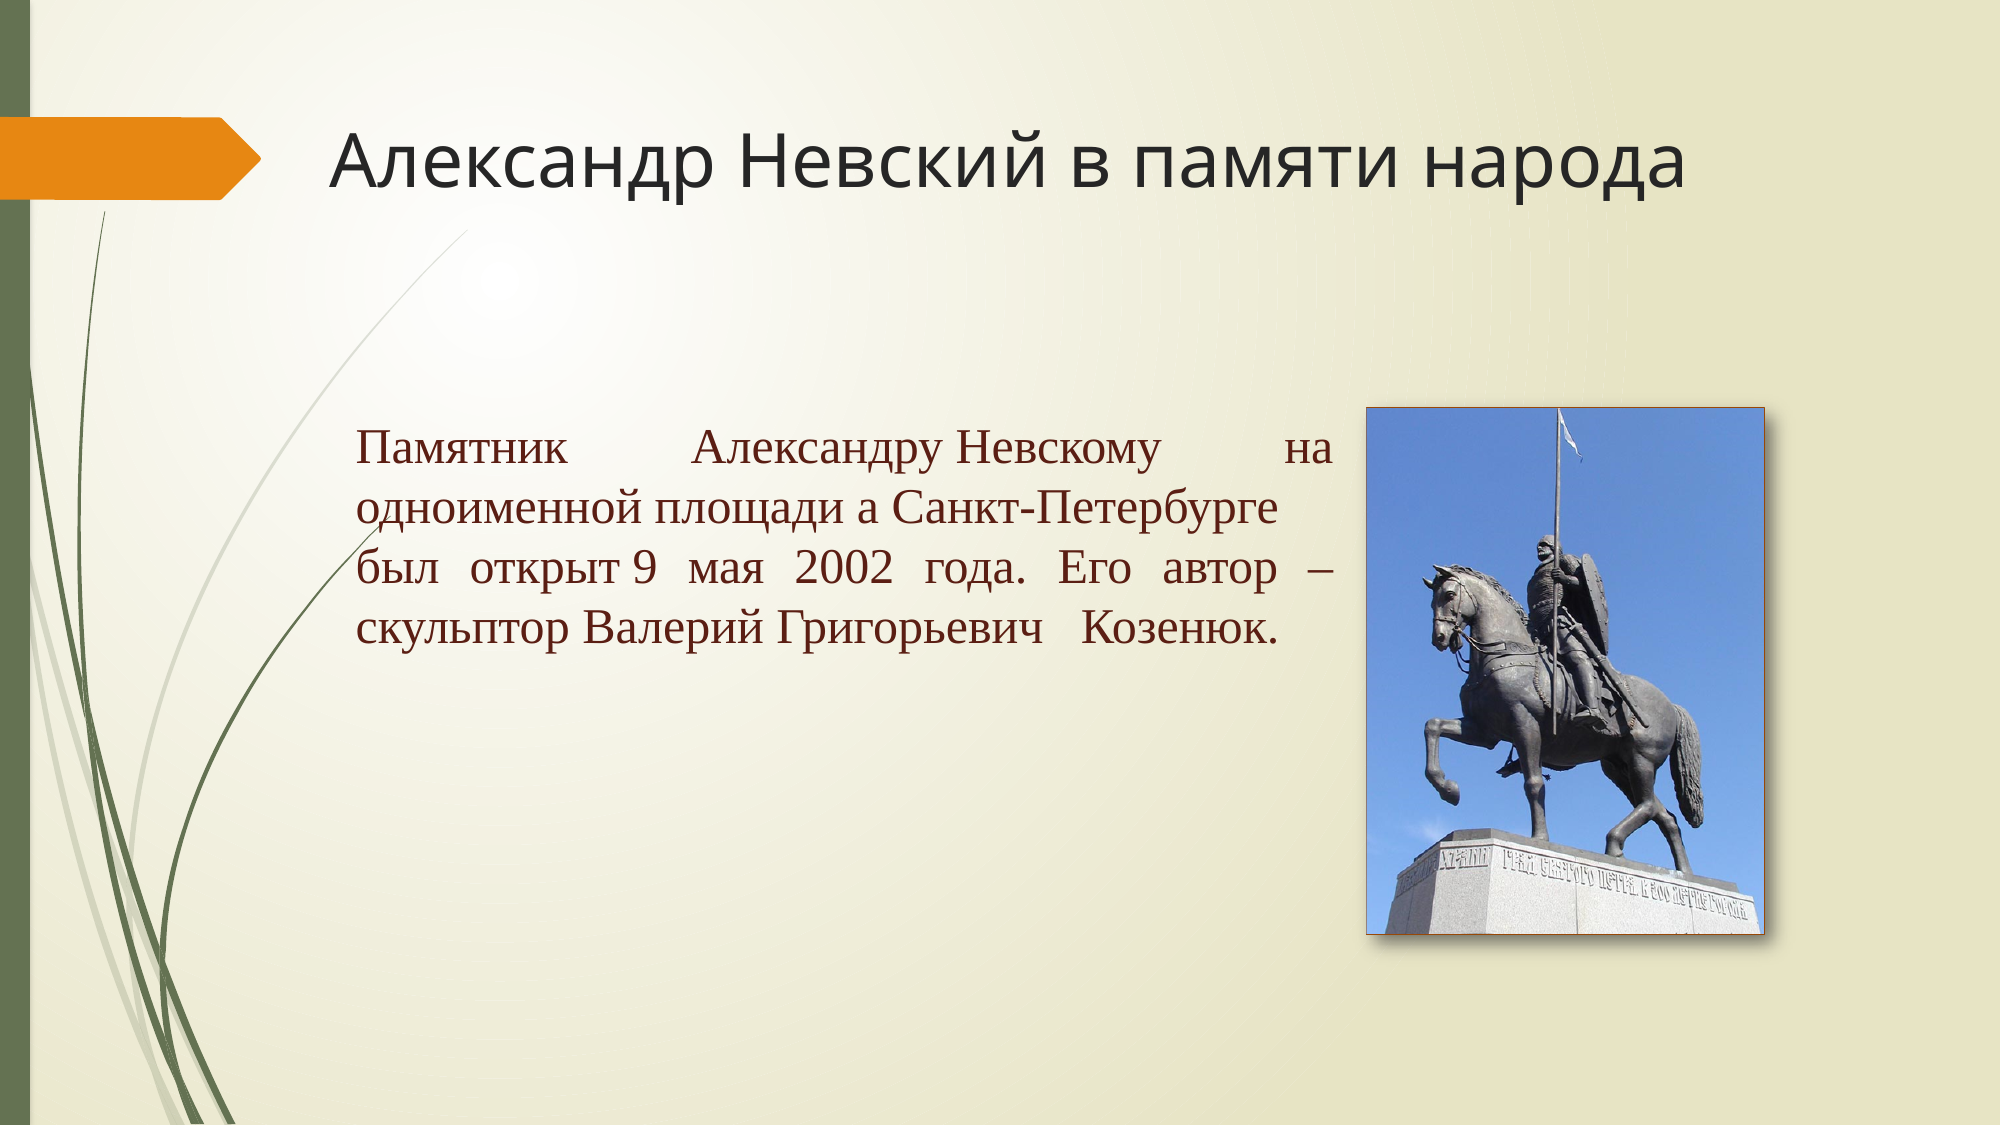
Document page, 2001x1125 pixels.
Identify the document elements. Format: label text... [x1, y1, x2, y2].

text_box Александр Невский в памяти народа [315, 105, 1777, 316]
text_box Памятник Александру Невскому на одноименной площади а Санкт-Петербурге был открыт 9 мая 2002 года. Его автор – скульптор Валерий Григорьевич Козенюк. [340, 405, 1343, 954]
picture [1348, 389, 1799, 970]
